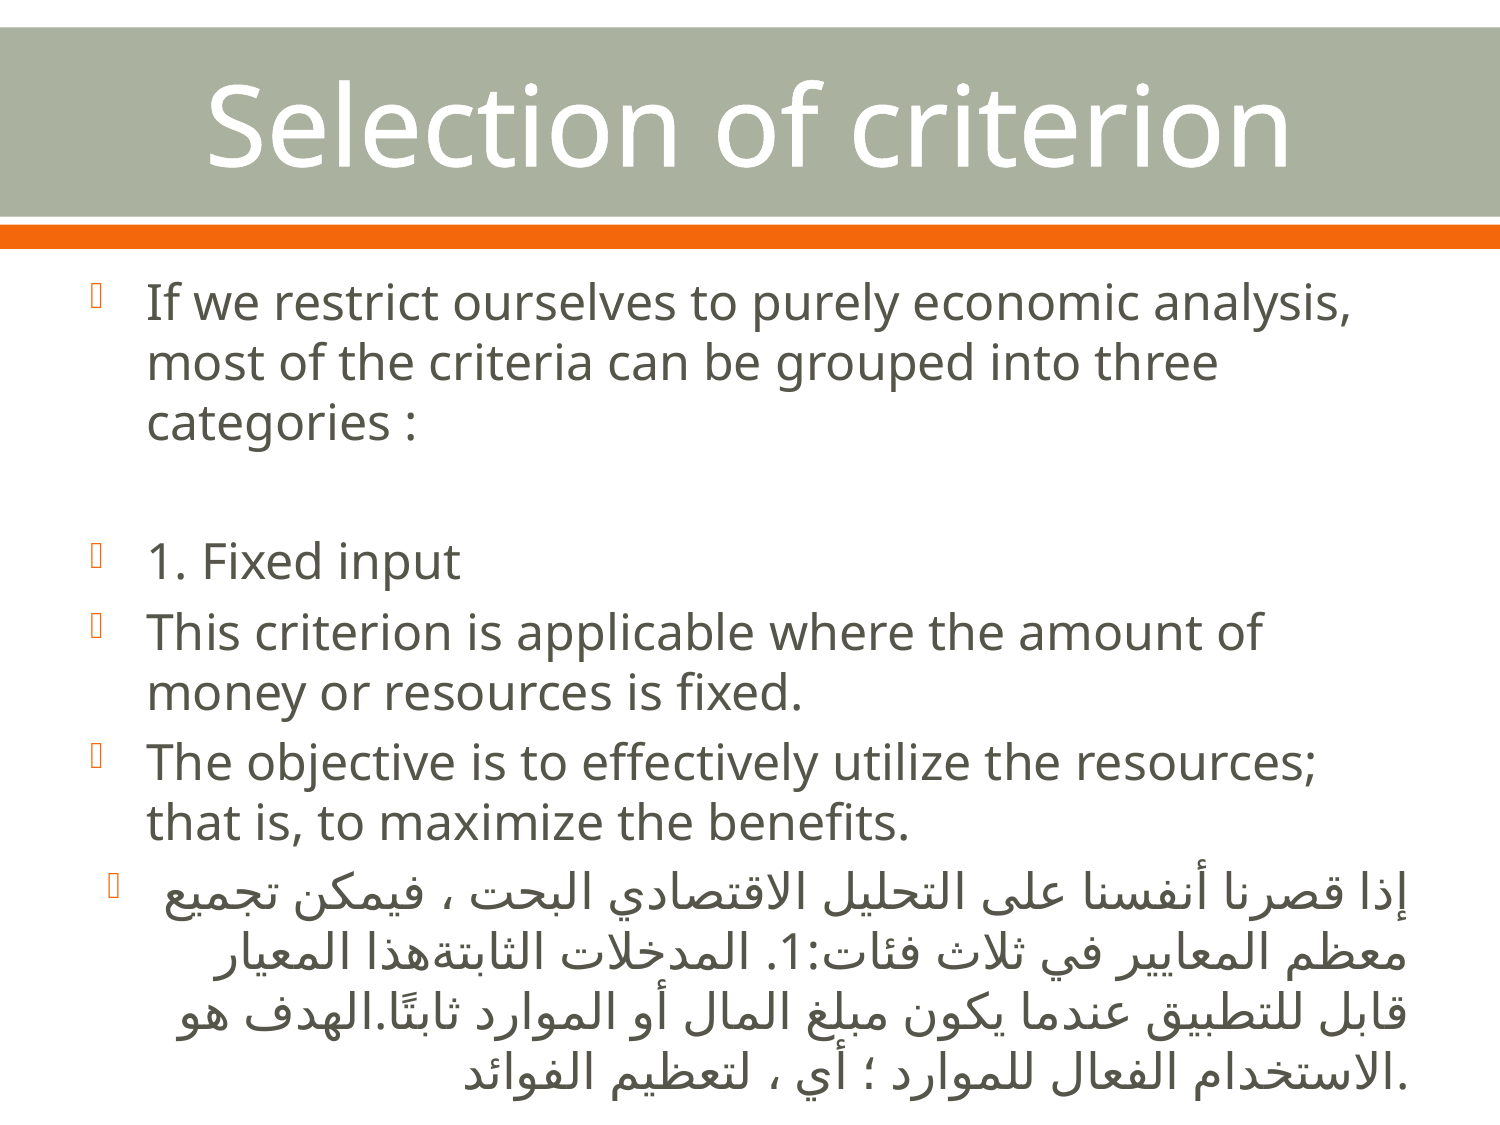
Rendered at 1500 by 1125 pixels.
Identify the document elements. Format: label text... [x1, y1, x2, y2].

list If we restrict ourselves to purely economic analysis, most of the criteria can be grouped into three categories : 1. Fixed input This criterion is applicable where the amount of money or resources is fixed. The objective is to effectively utilize the resources; that is, to maximize the benefits. إذا قصرنا أنفسنا على التحليل الاقتصادي البحت ، فيمكن تجميع معظم المعايير في ثلاث فئات:1. المدخلات الثابتةهذا المعيار قابل للتطبيق عندما يكون مبلغ المال أو الموارد ثابتًا.الهدف هو الاستخدام الفعال للموارد ؛ أي ، لتعظيم الفوائد. [75, 262, 1425, 1005]
title Selection of criterion [75, 29, 1425, 213]
